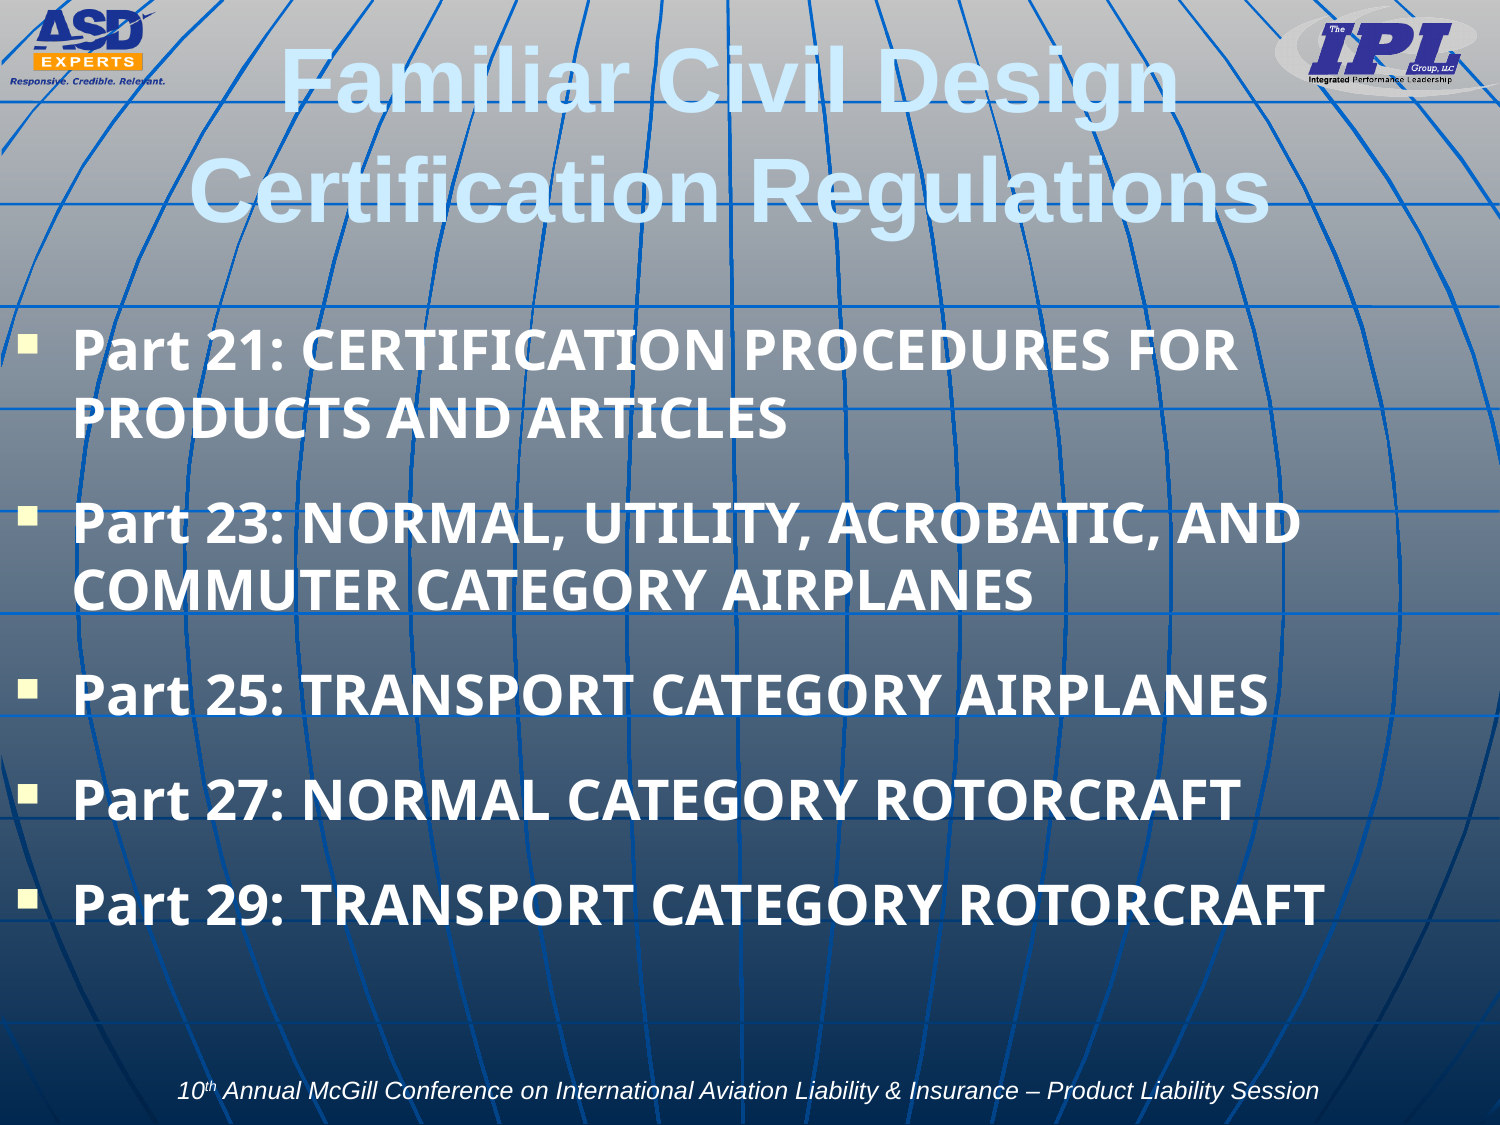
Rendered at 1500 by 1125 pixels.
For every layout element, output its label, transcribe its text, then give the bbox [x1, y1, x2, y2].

picture [1275, 0, 1500, 97]
title Familiar Civil Design Certification Regulations [0, 37, 1475, 225]
list Part 21: CERTIFICATION PROCEDURES FOR PRODUCTS AND ARTICLES Part 23: NORMAL, UTILITY, ACROBATIC, AND COMMUTER CATEGORY AIRPLANES Part 25: TRANSPORT CATEGORY AIRPLANES Part 27: NORMAL CATEGORY ROTORCRAFT Part 29: TRANSPORT CATEGORY ROTORCRAFT [0, 306, 1500, 1050]
picture [0, 0, 176, 98]
text_box 10th Annual McGill Conference on International Aviation Liability & Insurance – Product Liability Session [0, 1067, 1500, 1112]
